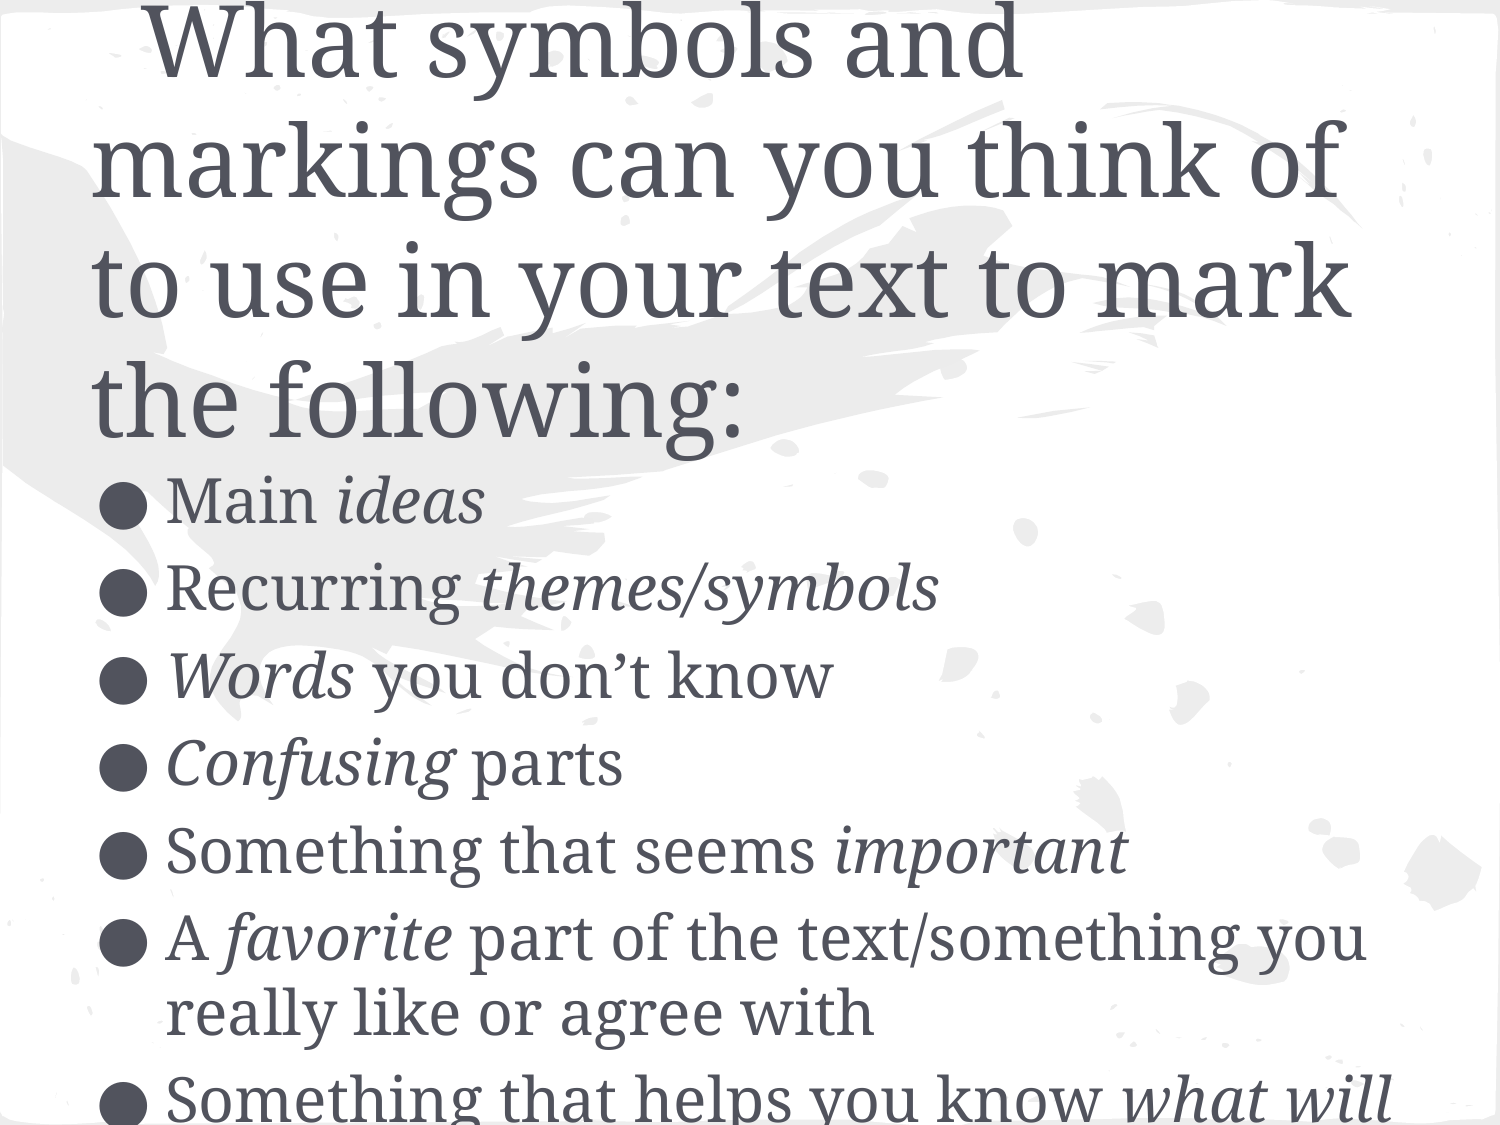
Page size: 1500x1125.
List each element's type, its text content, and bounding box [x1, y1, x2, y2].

list Main ideas Recurring themes/symbols Words you don’t know Confusing parts Something that seems important A favorite part of the text/something you really like or agree with Something that helps you know what will happen next [75, 445, 1425, 1125]
title What symbols and markings can you think of to use in your text to mark the following: [75, 244, 1425, 445]
